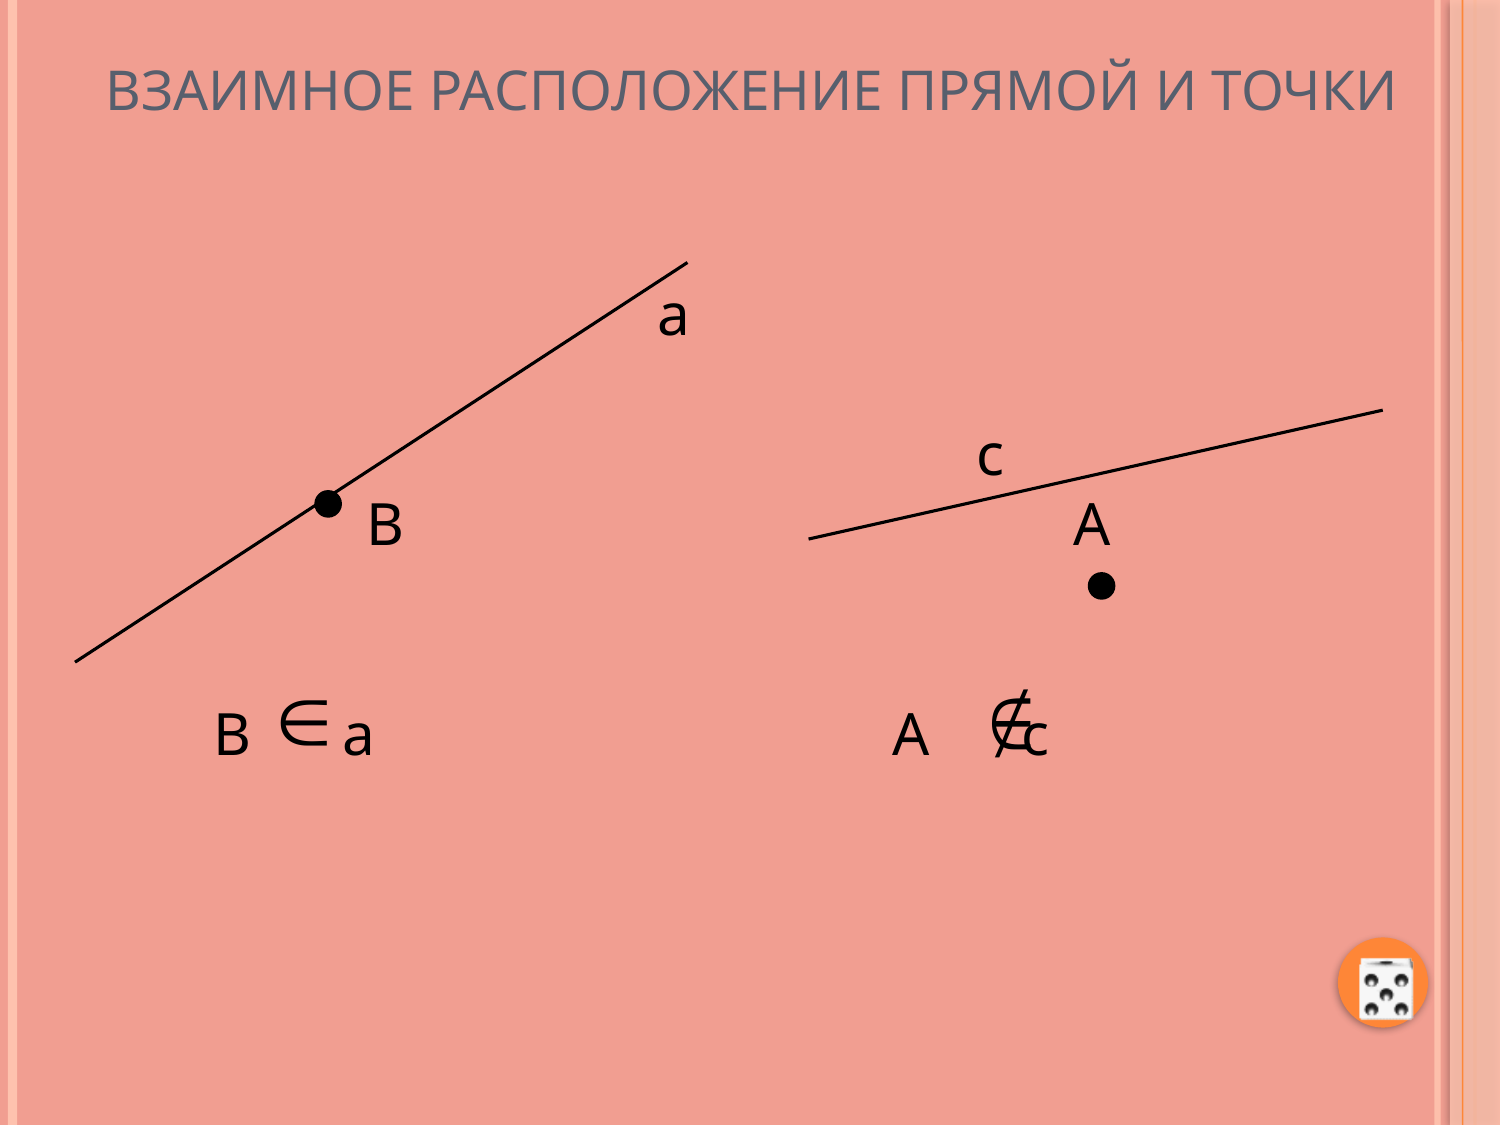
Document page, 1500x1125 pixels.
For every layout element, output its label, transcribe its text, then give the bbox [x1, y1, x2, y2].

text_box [808, 409, 1384, 540]
title Взаимное расположение прямой и точки [75, 46, 1430, 129]
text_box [74, 261, 688, 663]
picture [1347, 948, 1427, 1028]
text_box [983, 679, 1044, 776]
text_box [271, 690, 343, 763]
text_box а с В А В а А с [199, 269, 1454, 775]
